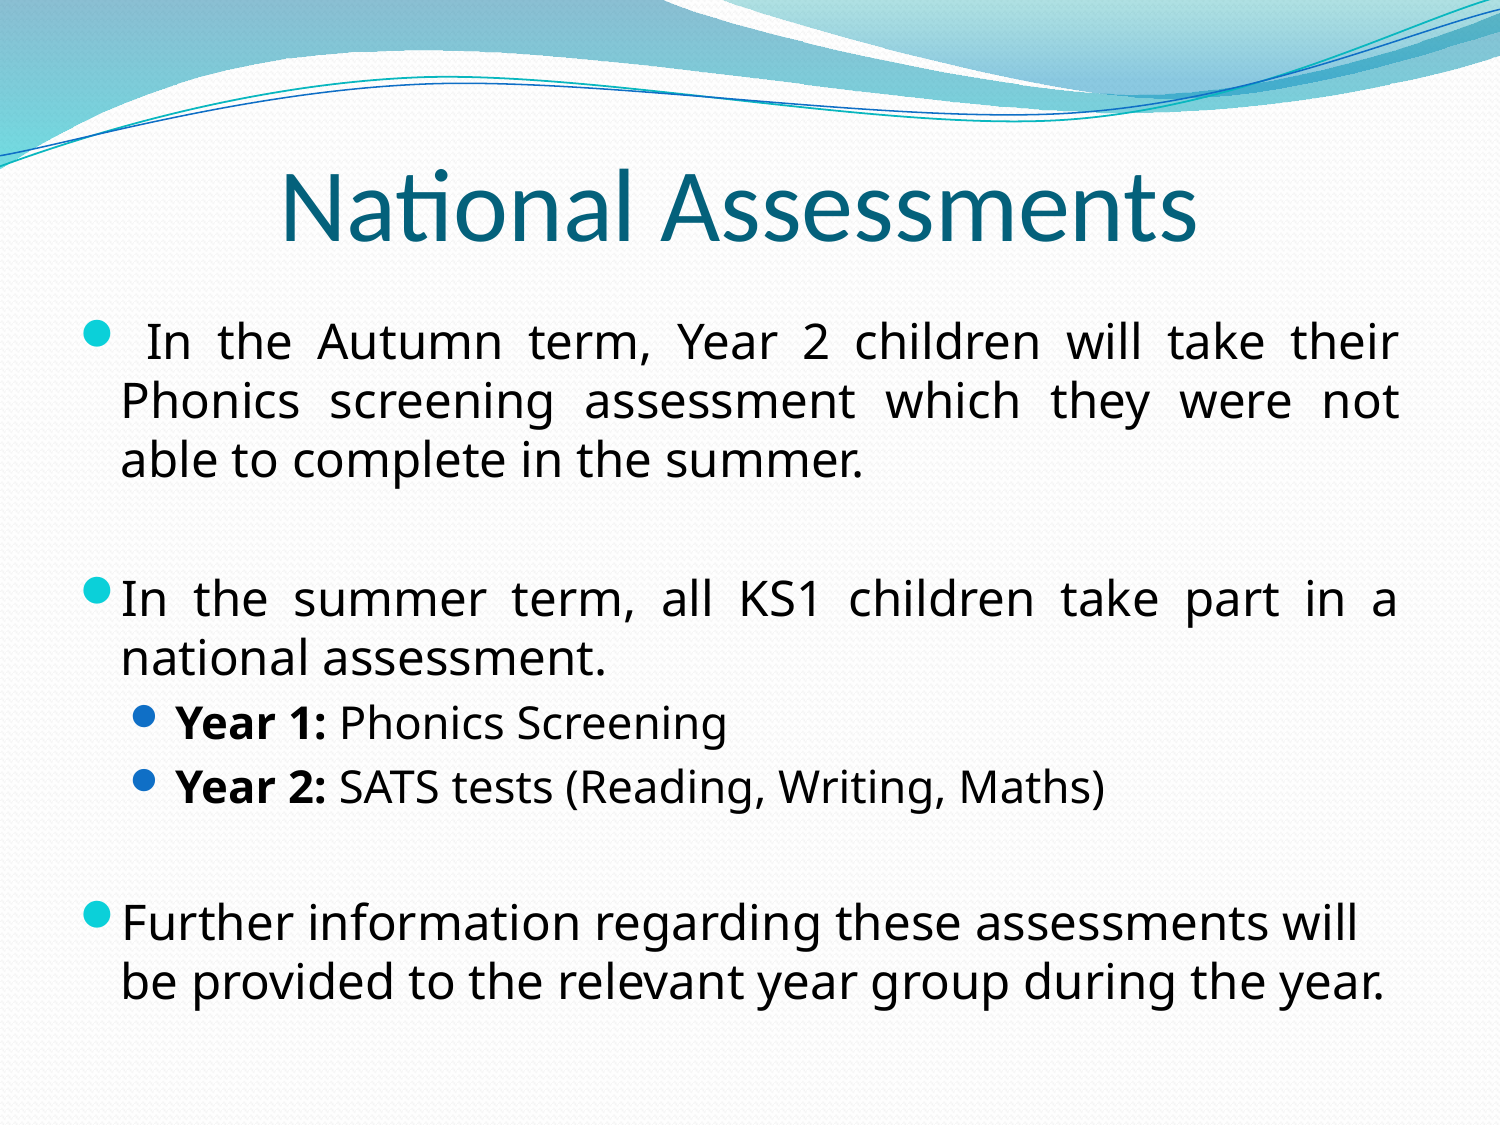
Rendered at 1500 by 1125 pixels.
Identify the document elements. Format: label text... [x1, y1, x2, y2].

list In the Autumn term, Year 2 children will take their Phonics screening assessment which they were not able to complete in the summer. In the summer term, all KS1 children take part in a national assessment. Year 1: Phonics Screening Year 2: SATS tests (Reading, Writing, Maths) Further information regarding these assessments will be provided to the relevant year group during the year. [64, 302, 1415, 1083]
title National Assessments [64, 125, 1415, 266]
